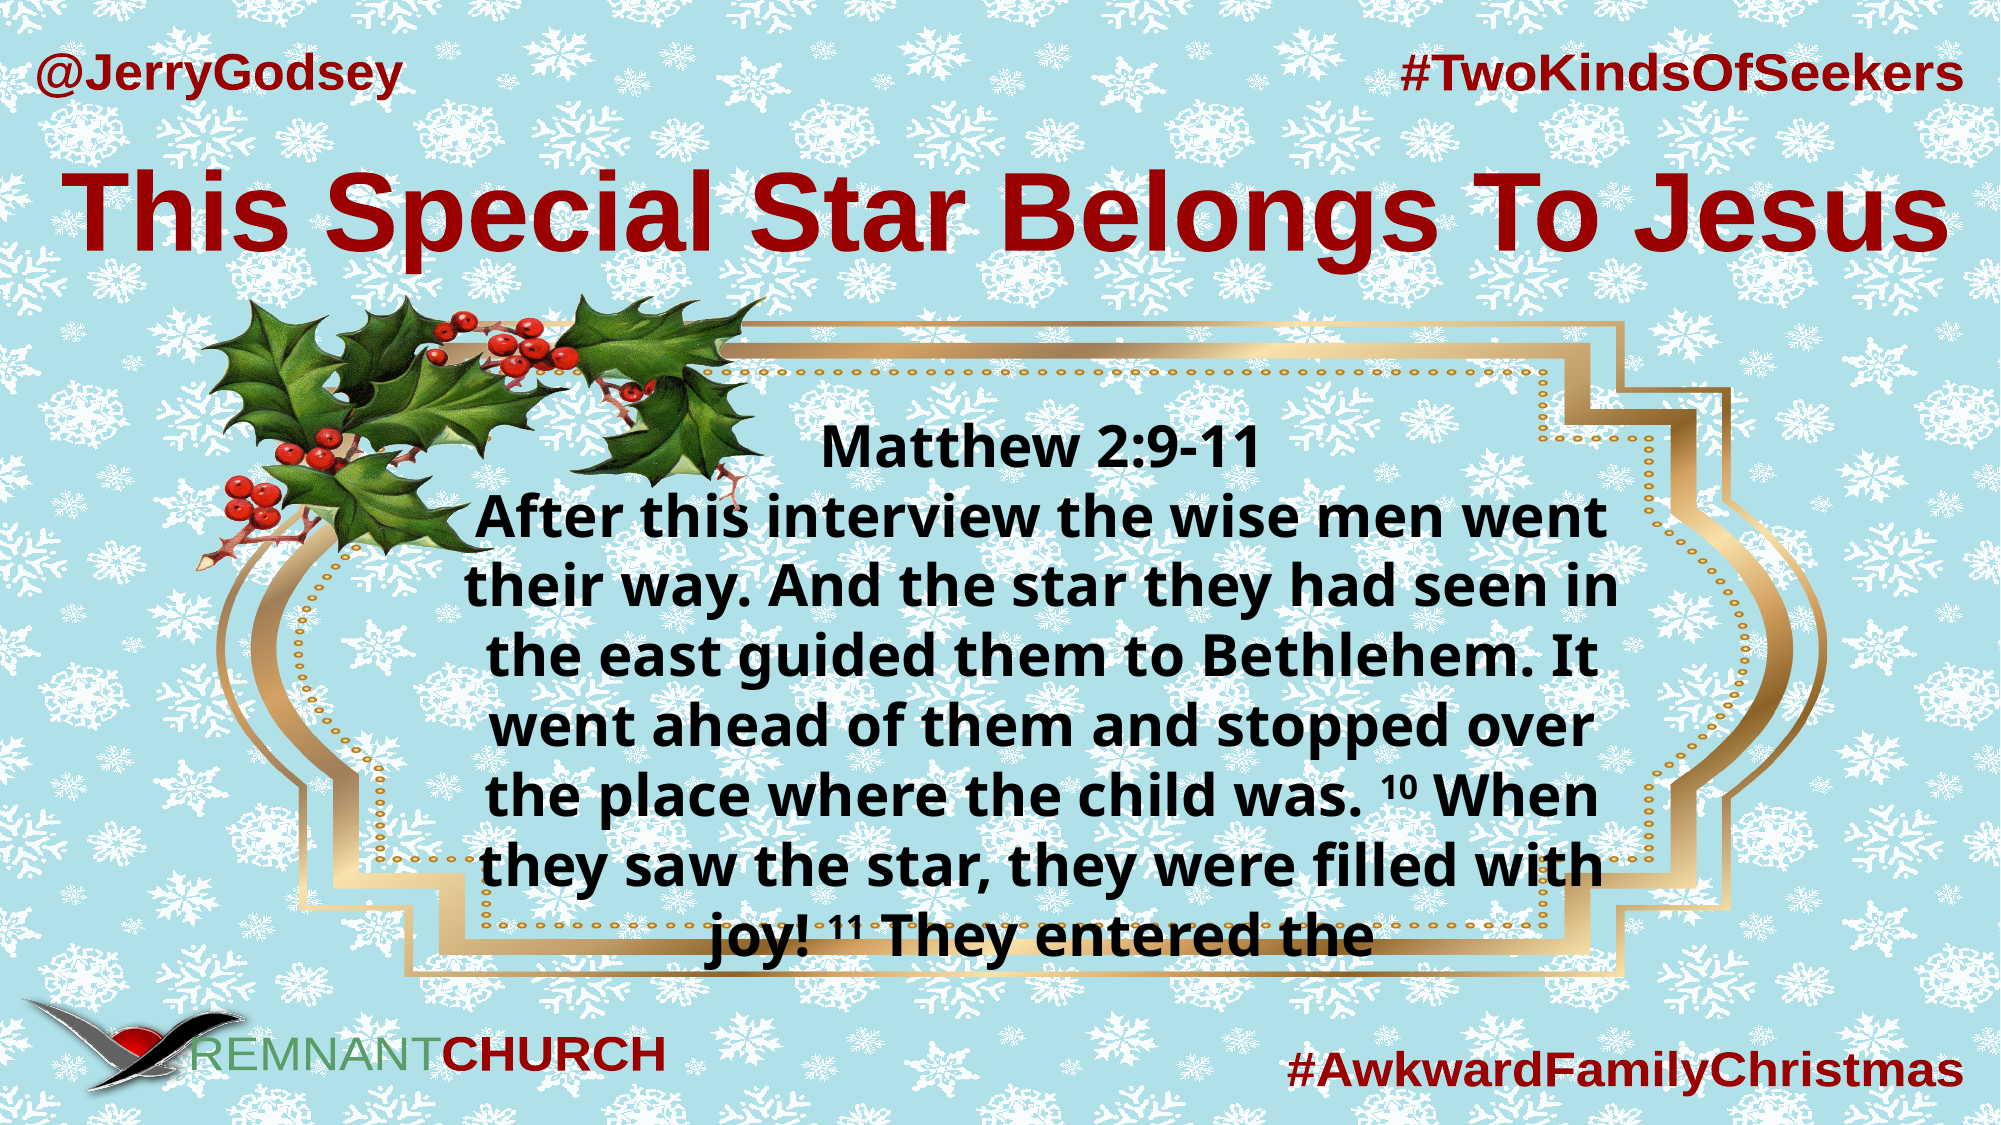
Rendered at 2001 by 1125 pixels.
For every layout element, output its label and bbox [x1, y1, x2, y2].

text_box [13, 991, 664, 1097]
picture [0, 0, 2001, 1125]
text_box [191, 284, 1841, 983]
